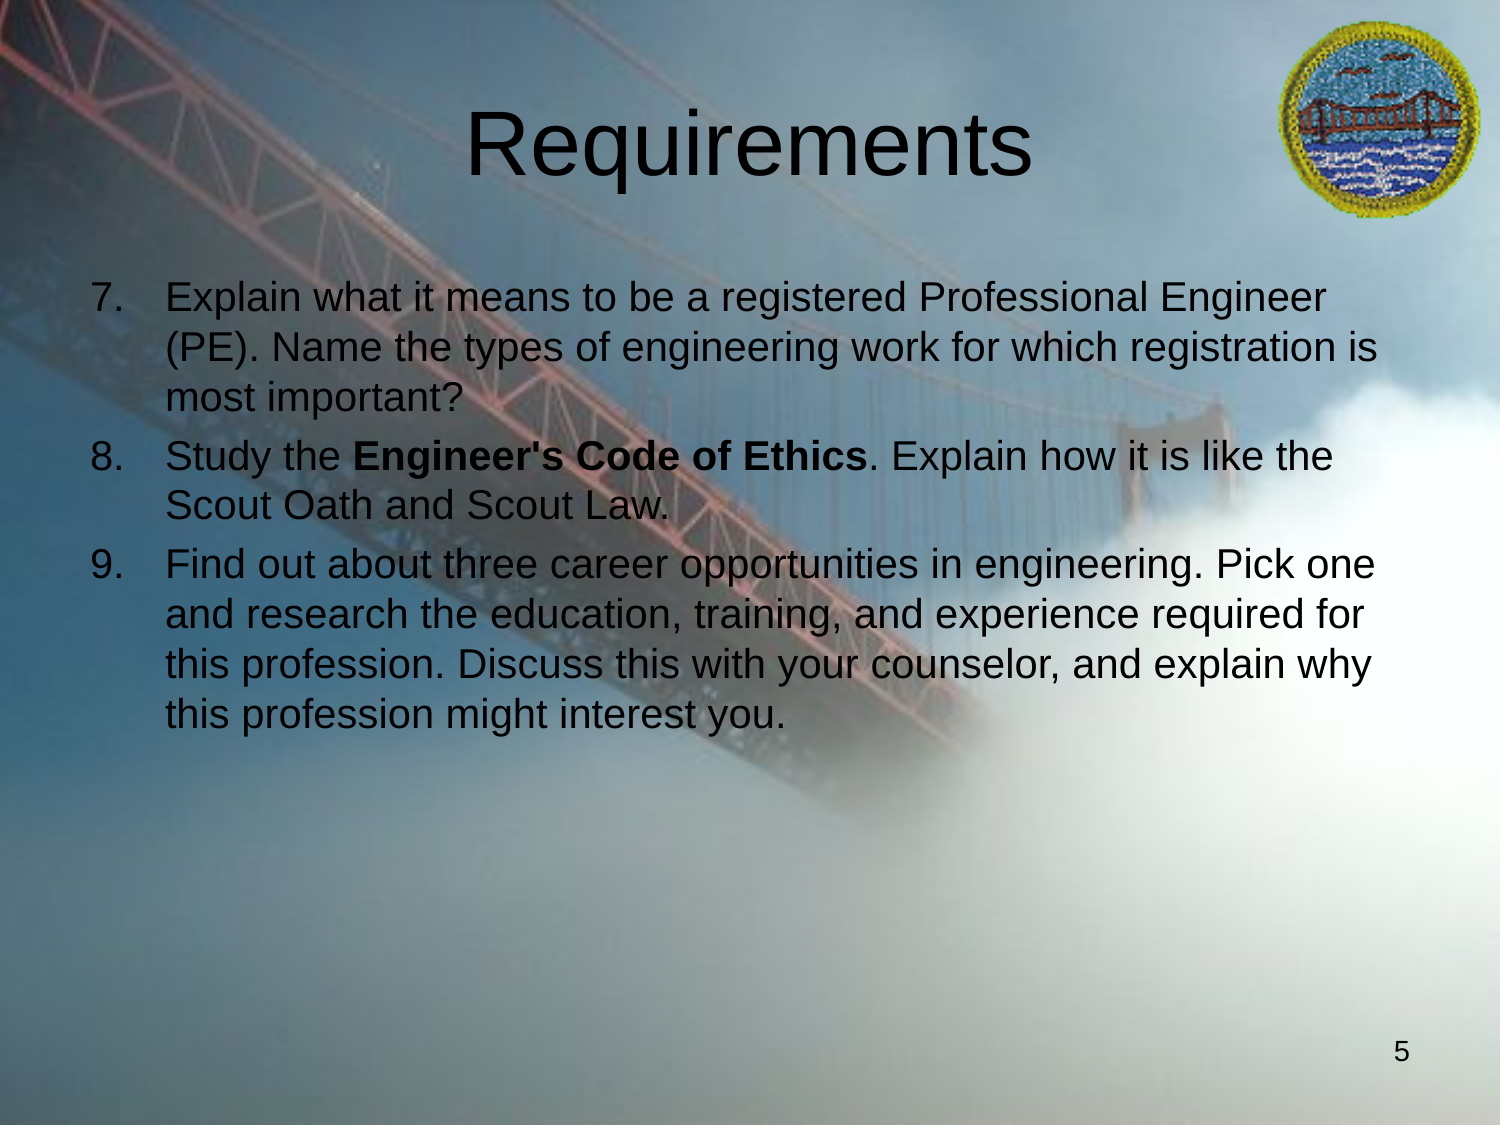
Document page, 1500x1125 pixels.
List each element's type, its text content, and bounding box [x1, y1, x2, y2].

list Explain what it means to be a registered Professional Engineer (PE). Name the types of engineering work for which registration is most important? Study the Engineer's Code of Ethics. Explain how it is like the Scout Oath and Scout Law. Find out about three career opportunities in engineering. Pick one and research the education, training, and experience required for this profession. Discuss this with your counselor, and explain why this profession might interest you. [75, 262, 1425, 1005]
title Requirements [75, 45, 1425, 233]
picture [0, 0, 1500, 1125]
slide_number 5 [1074, 1024, 1426, 1103]
